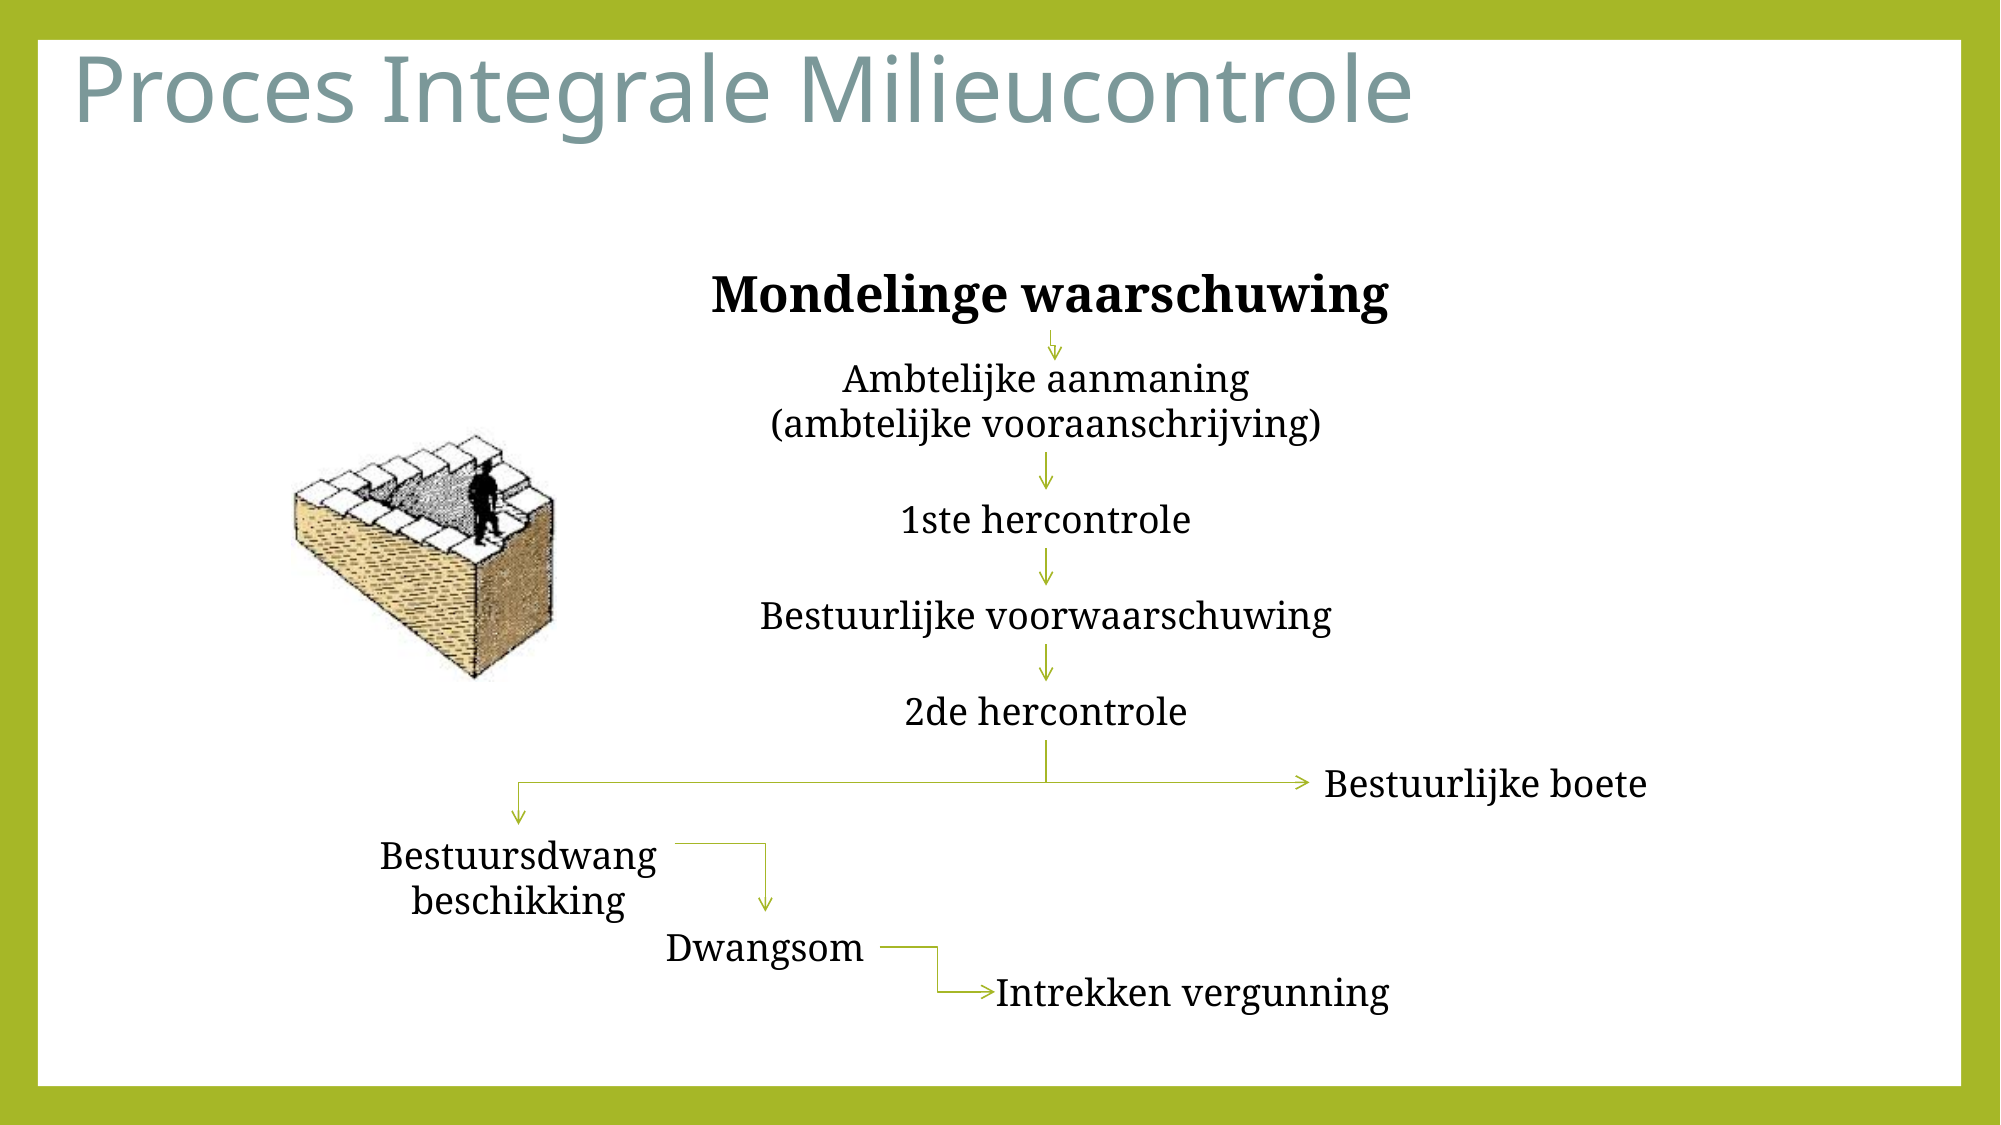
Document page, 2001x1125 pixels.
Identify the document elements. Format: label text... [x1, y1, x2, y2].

text_box 2de hercontrole [889, 680, 1155, 741]
text_box 1ste hercontrole [885, 488, 1207, 549]
text_box Ambtelijke aanmaning (ambtelijke vooraanschrijving) [755, 347, 1337, 453]
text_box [1161, 625, 1204, 899]
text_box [674, 843, 766, 912]
title Proces Integrale Milieucontrole [56, 31, 1925, 156]
text_box Bestuurlijke boete [1309, 752, 1663, 813]
text_box Bestuursdwang beschikking [364, 824, 673, 930]
text_box Dwangsom [650, 916, 734, 977]
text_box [740, 518, 825, 1047]
text_box Dwangsom [829, 916, 880, 977]
picture [290, 360, 557, 683]
text_box Bestuurlijke voorwaarschuwing [829, 584, 1348, 645]
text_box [1037, 343, 1068, 349]
text_box Intrekken vergunning [980, 961, 1406, 1022]
text_box Mondelinge waarschuwing [696, 255, 1405, 331]
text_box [873, 946, 996, 993]
